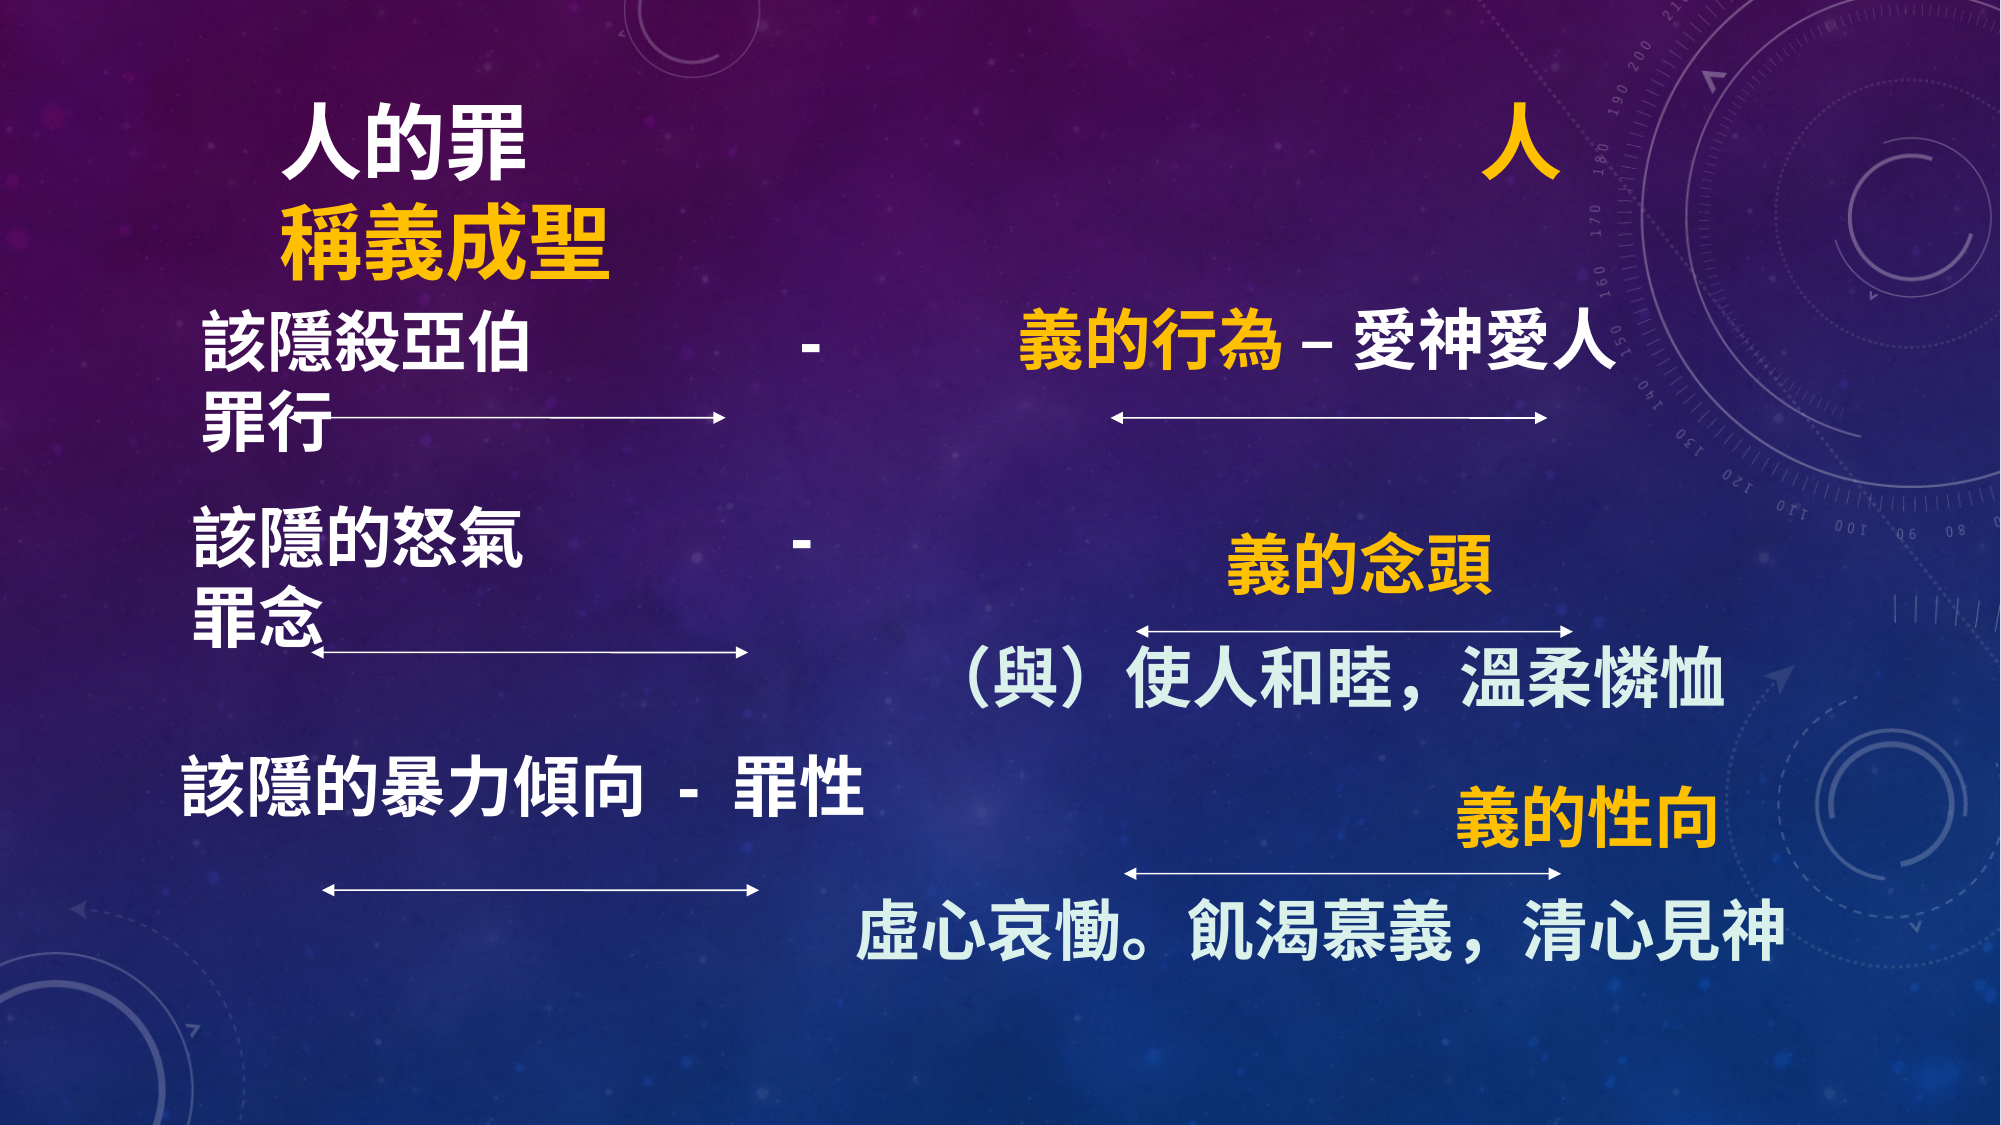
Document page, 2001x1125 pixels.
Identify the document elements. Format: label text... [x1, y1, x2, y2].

text_box 義的念頭 （與）使人和睦，溫柔憐恤 [911, 515, 1885, 723]
text_box [1110, 411, 1548, 425]
text_box 該隱的暴力傾向 - 罪性 [165, 736, 1004, 832]
text_box [322, 883, 760, 897]
text_box [1124, 867, 1562, 880]
text_box 義的行為 – 愛神愛人 [1003, 290, 1655, 385]
title 人的罪 人稱義成聖 [264, 142, 1605, 238]
text_box 該隱的怒氣 - 罪念 [176, 488, 1023, 664]
picture [0, 0, 2001, 1125]
text_box 該隱殺亞伯 - 罪行 [185, 292, 935, 467]
text_box 義的性向 虛心哀慟。飢渴慕義，清心見神 [839, 768, 1846, 977]
